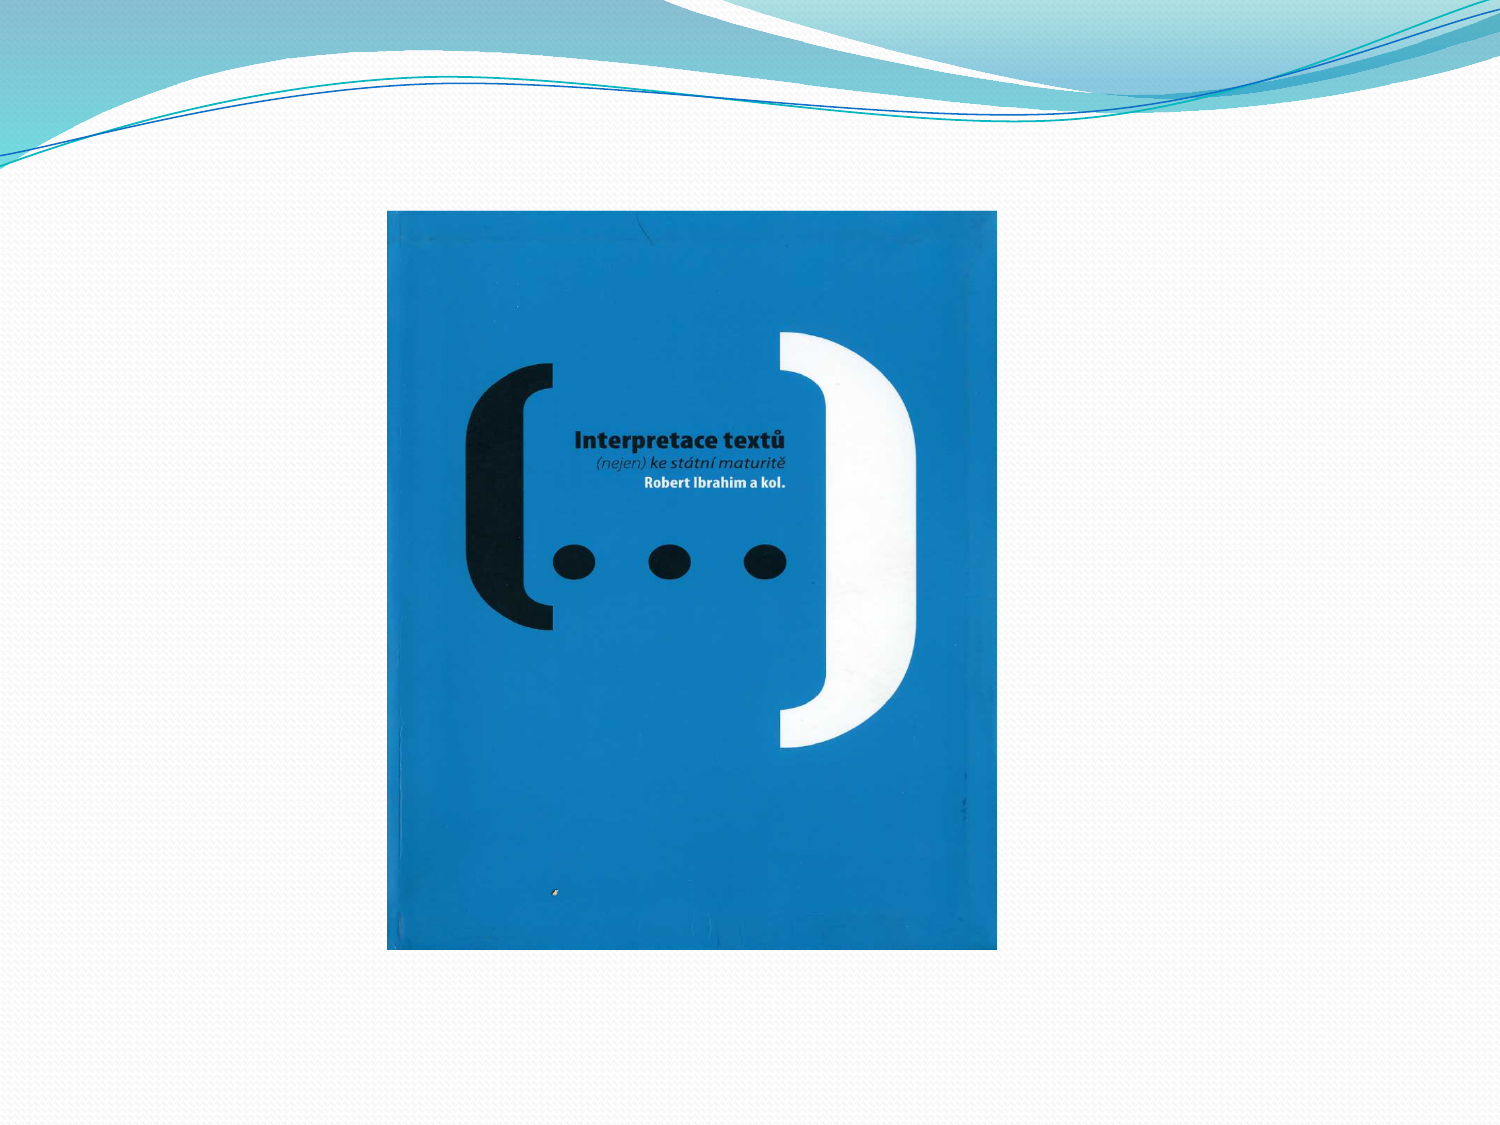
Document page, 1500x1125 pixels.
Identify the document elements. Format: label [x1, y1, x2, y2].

picture [321, 211, 1061, 886]
picture [387, 896, 997, 950]
